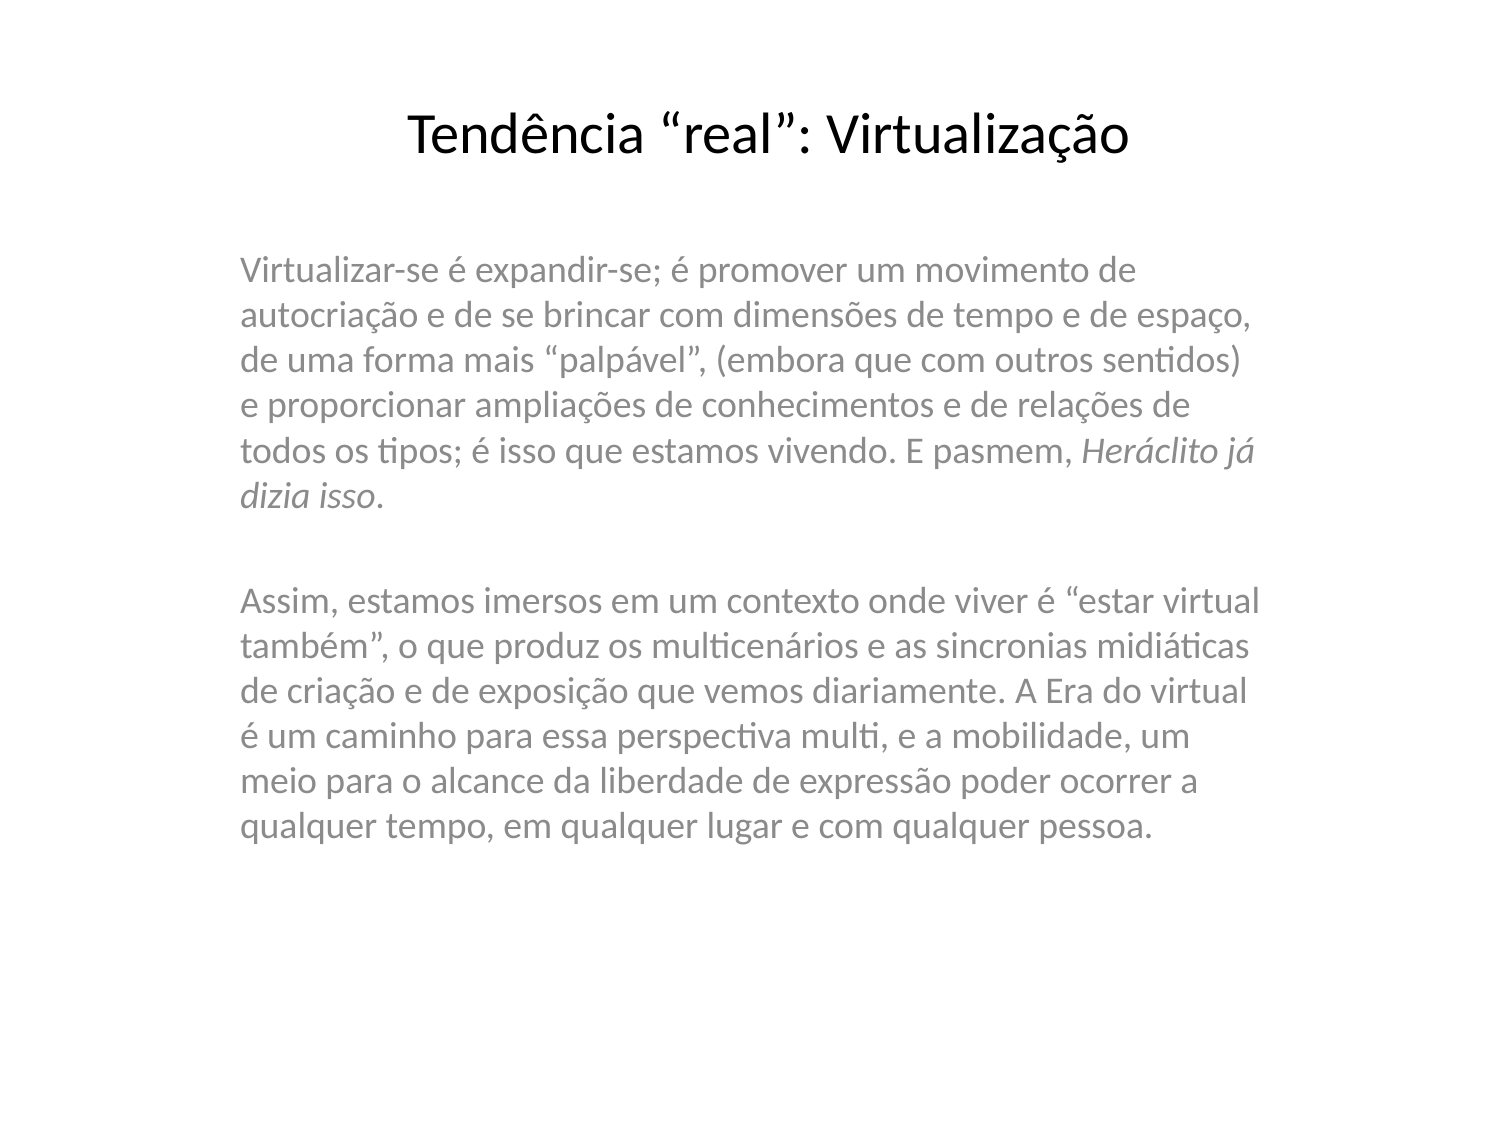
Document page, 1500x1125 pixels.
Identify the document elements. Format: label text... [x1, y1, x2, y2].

text_box Tendência “real”: Virtualização [375, 87, 1163, 173]
subtitle Virtualizar-se é expandir-se; é promover um movimento de autocriação e de se brincar com dimensões de tempo e de espaço, de uma forma mais “palpável”, (embora que com outros sentidos) e proporcionar ampliações de conhecimentos e de relações de todos os tipos; é isso que estamos vivendo. E pasmem, Heráclito já dizia isso. Assim, estamos imersos em um contexto onde viver é “estar virtual também”, o que produz os multicenários e as sincronias midiáticas de criação e de exposição que vemos diariamente. A Era do virtual é um caminho para essa perspectiva multi, e a mobilidade, um meio para o alcance da liberdade de expressão poder ocorrer a qualquer tempo, em qualquer lugar e com qualquer pessoa. [225, 237, 1275, 925]
